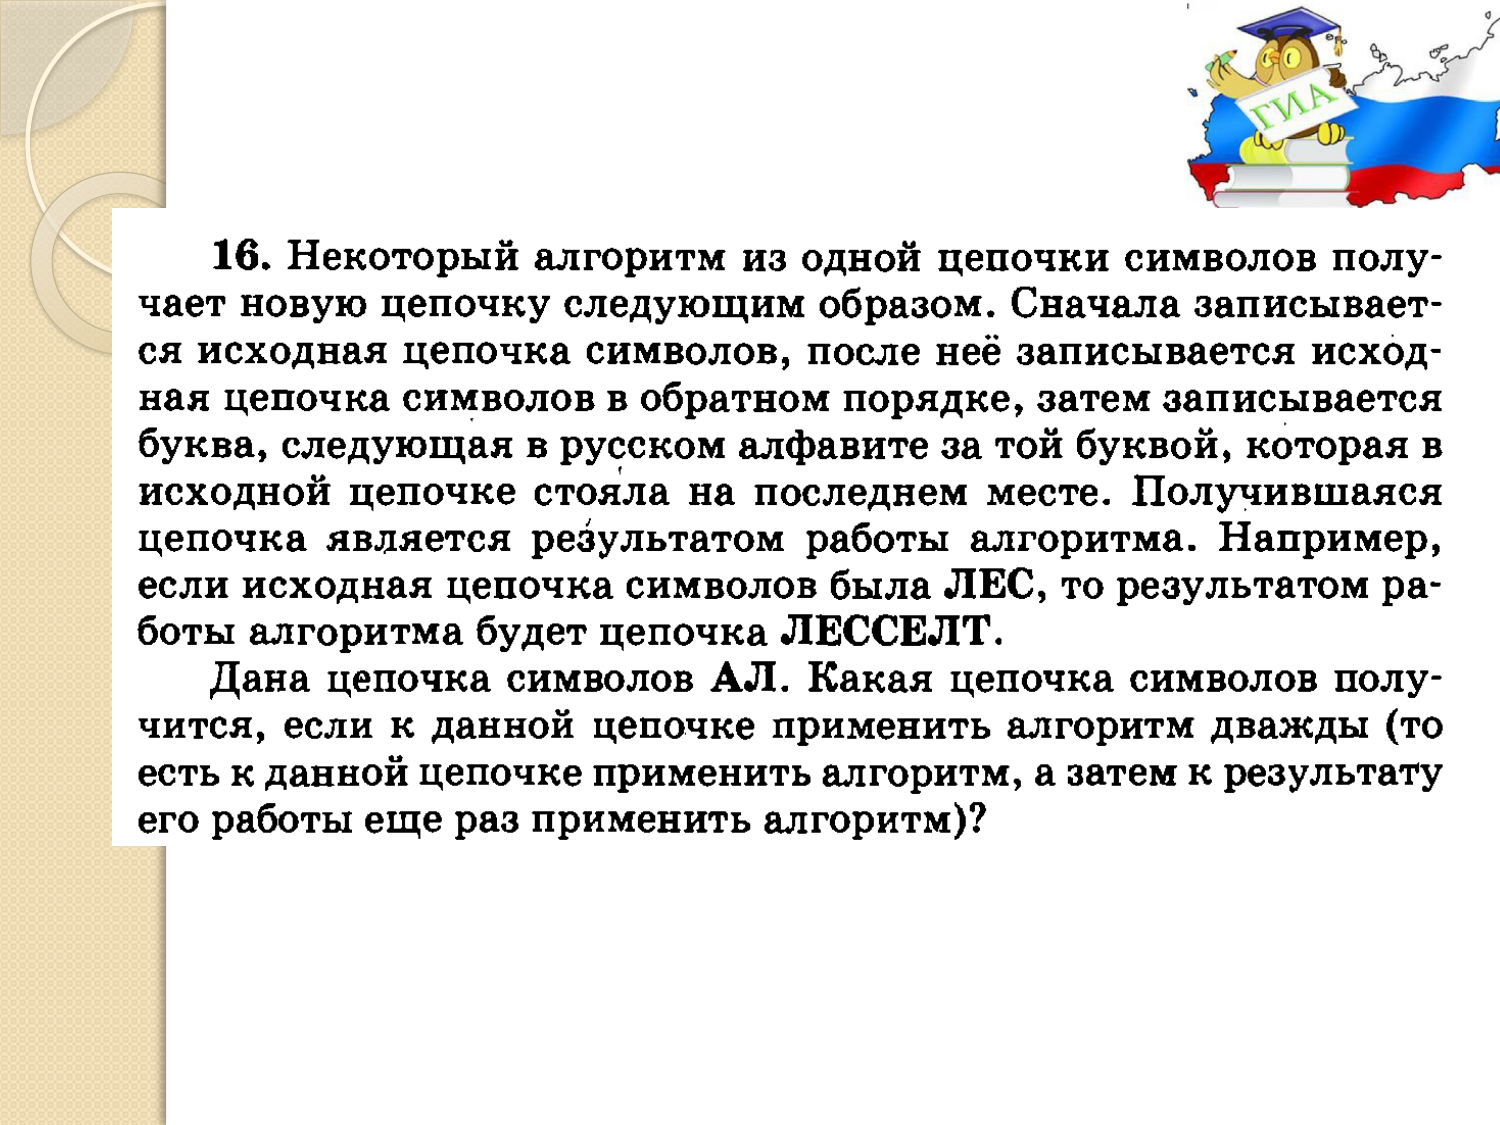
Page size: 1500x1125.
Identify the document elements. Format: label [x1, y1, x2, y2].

picture [111, 0, 1500, 847]
